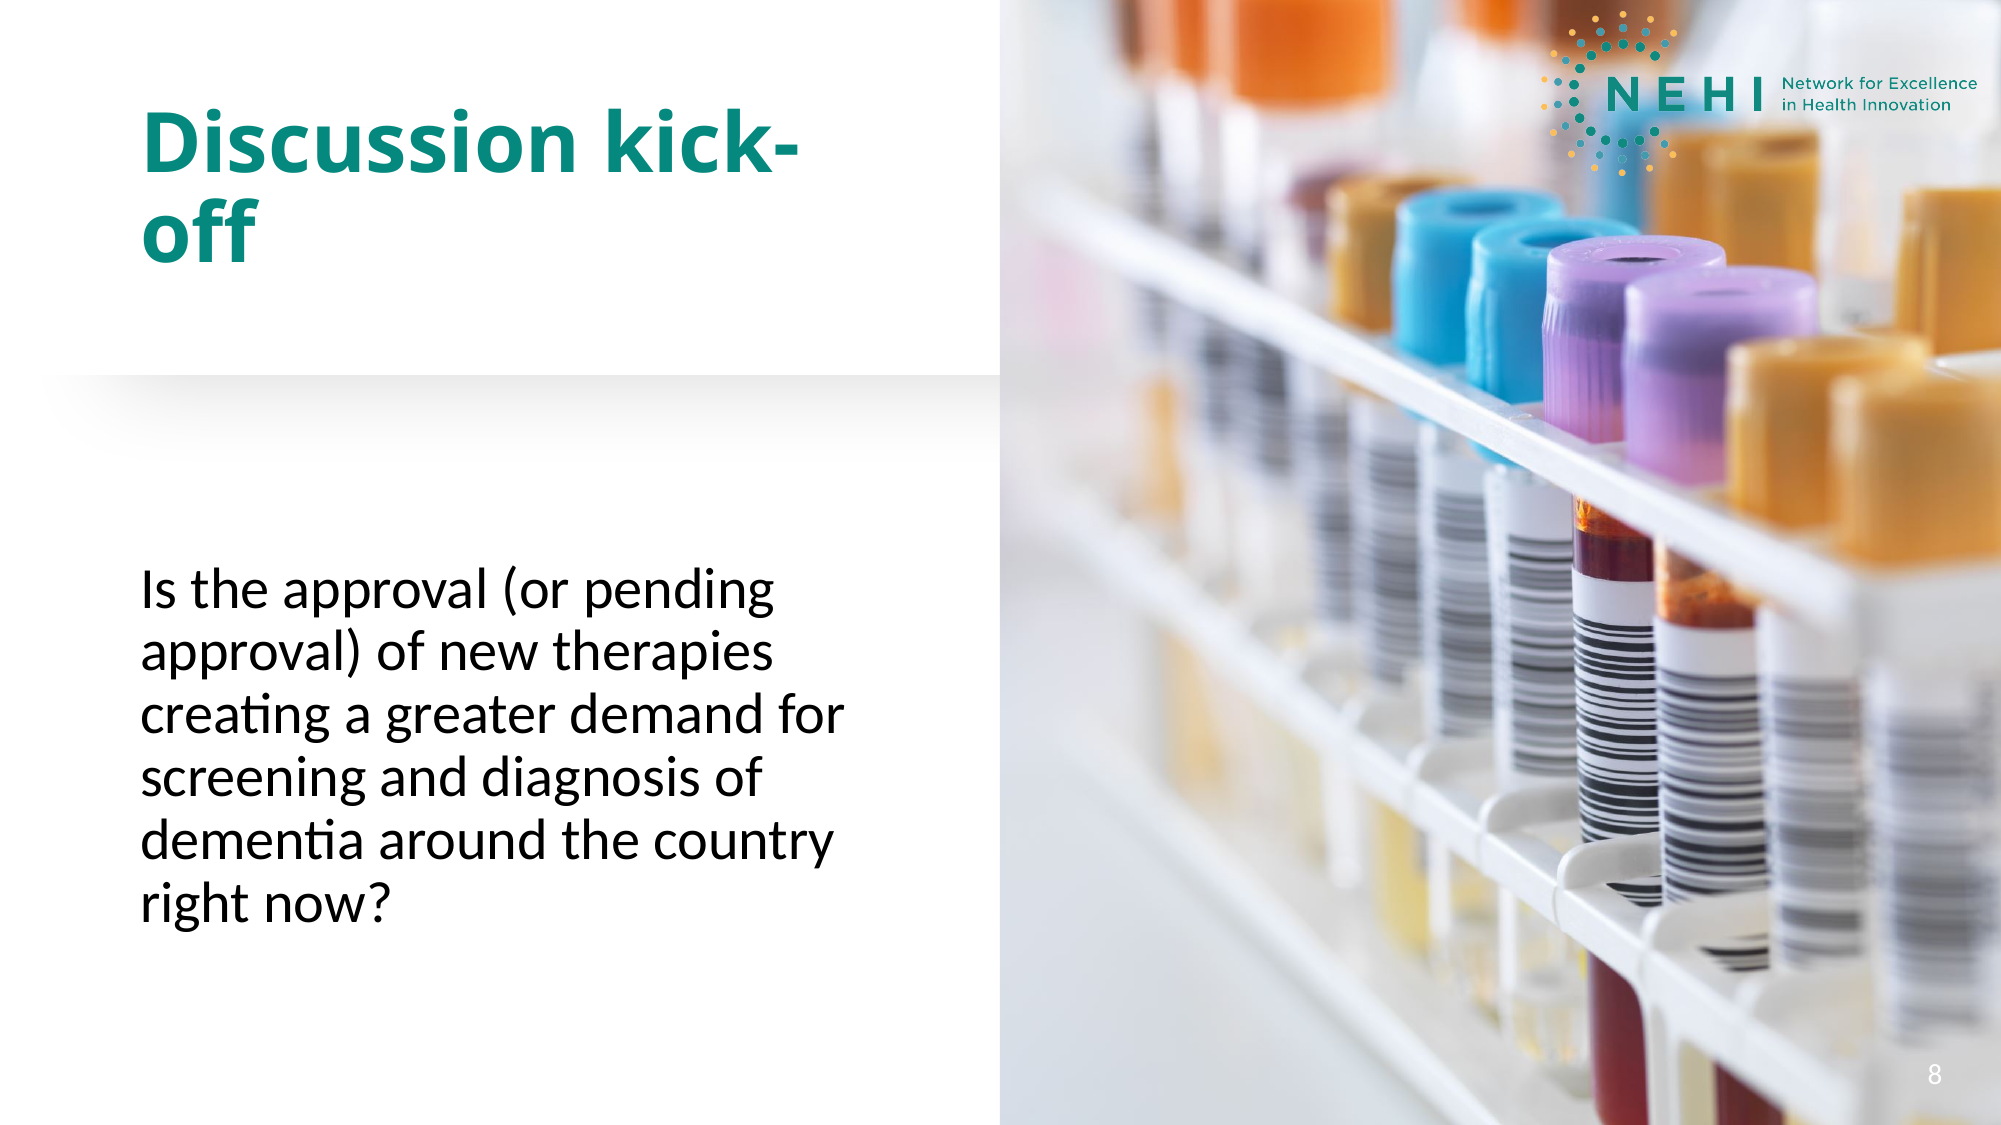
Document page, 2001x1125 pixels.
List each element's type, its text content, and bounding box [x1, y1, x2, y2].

text_box [0, 0, 999, 376]
picture [999, 0, 2001, 1125]
list Is the approval (or pending approval) of new therapies creating a greater demand for screening and diagnosis of dementia around the country right now? [124, 450, 888, 1043]
text_box [0, 376, 999, 1125]
title Discussion kick-off [124, 57, 888, 324]
